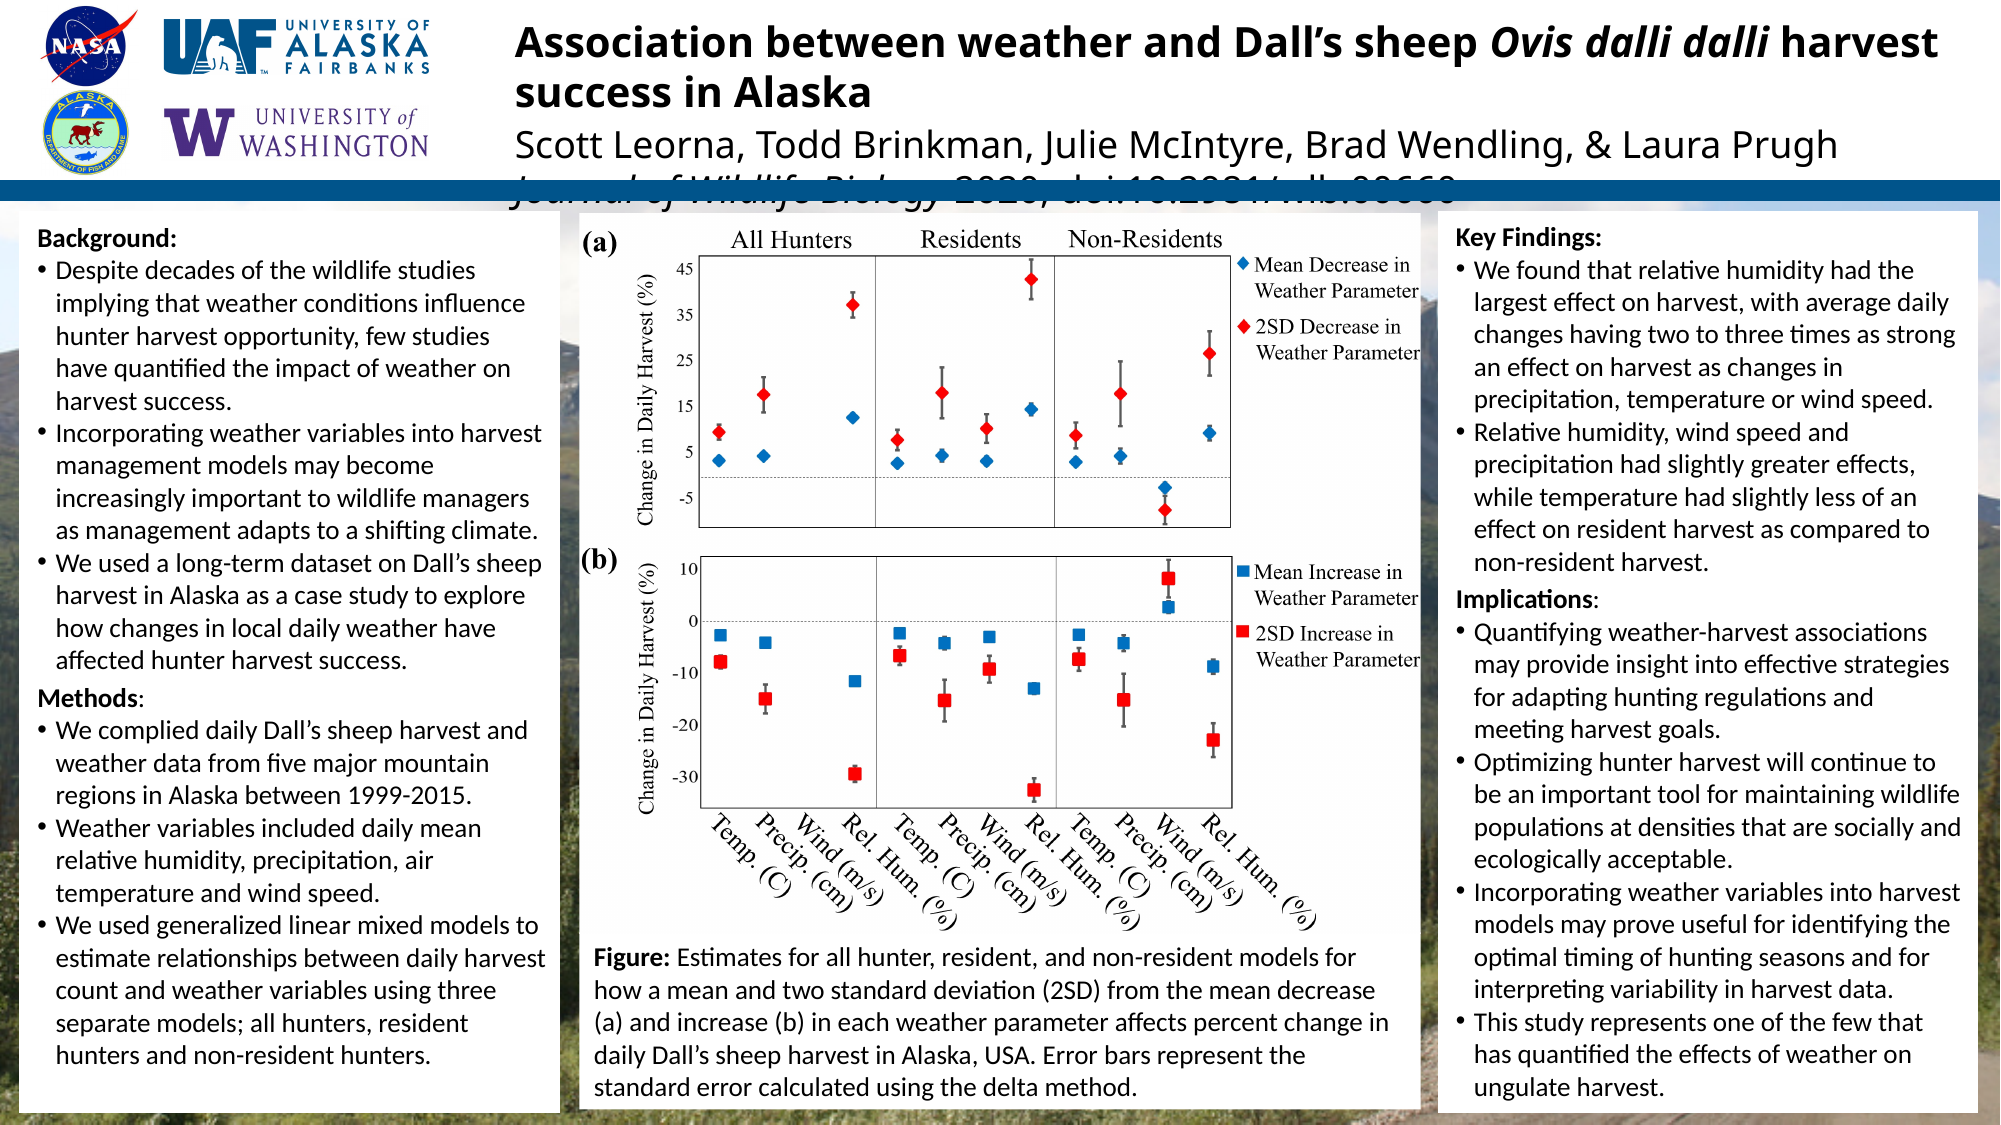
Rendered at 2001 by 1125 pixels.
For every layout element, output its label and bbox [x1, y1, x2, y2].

picture [0, 191, 2000, 1125]
text_box [579, 213, 1421, 1112]
picture [0, 0, 2000, 190]
text_box [39, 5, 430, 176]
